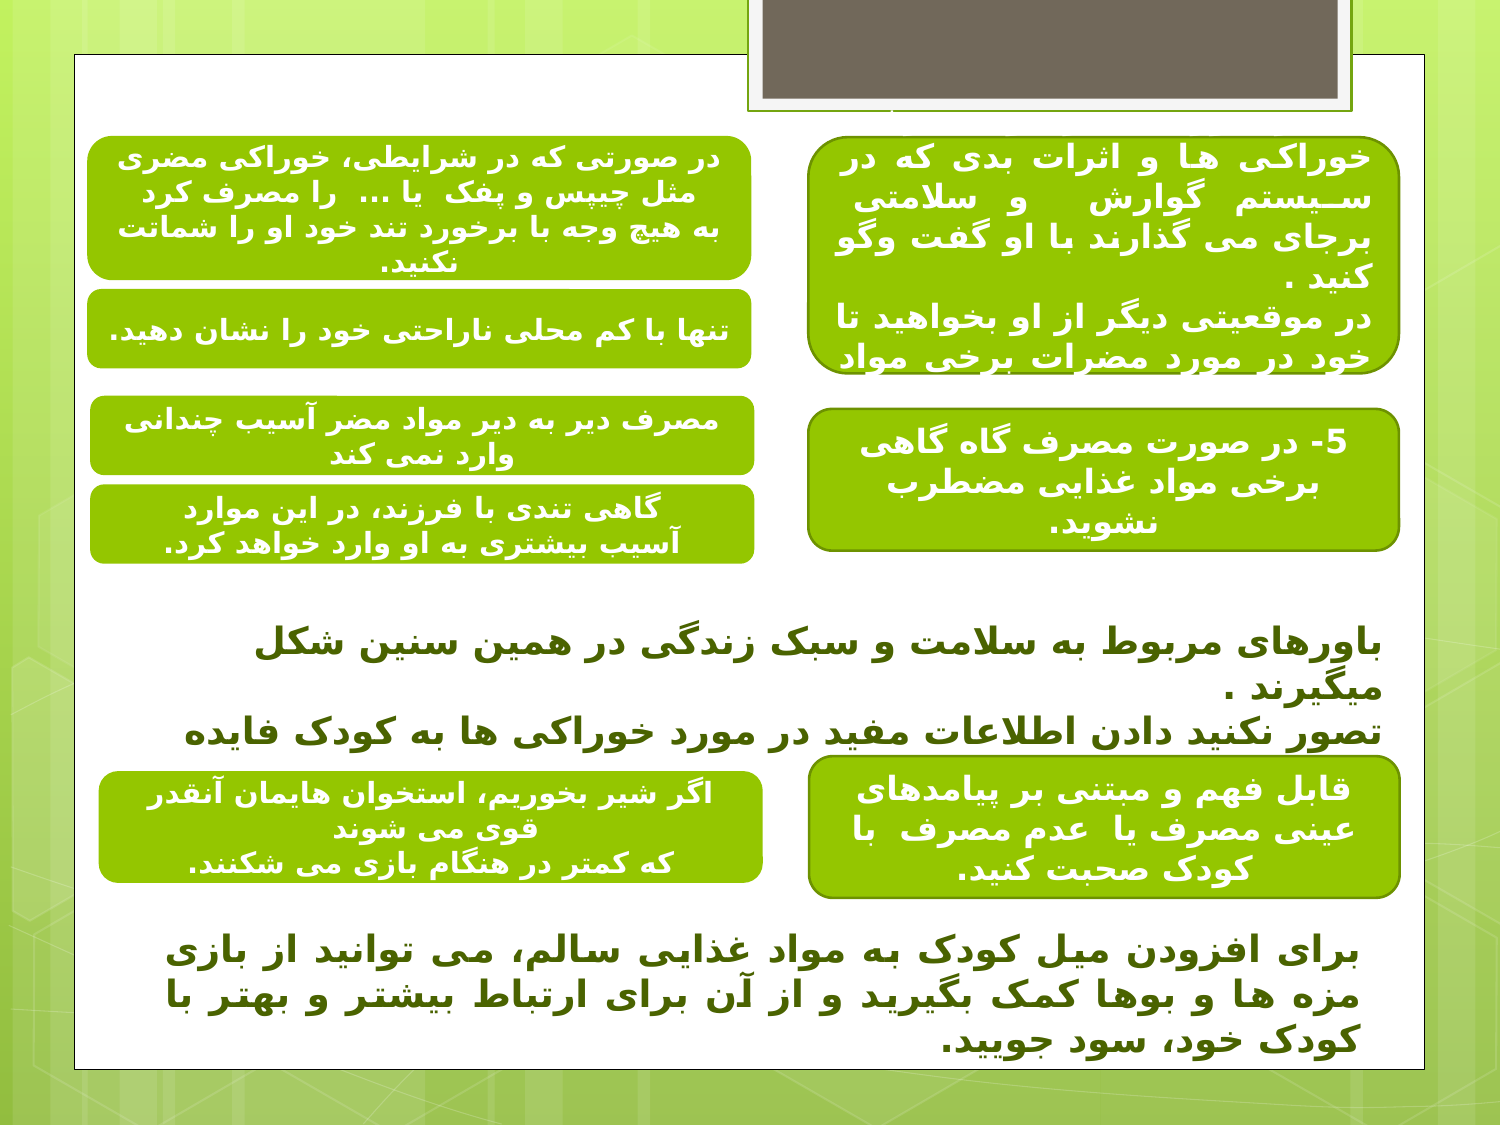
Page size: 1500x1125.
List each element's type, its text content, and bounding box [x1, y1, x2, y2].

text_box باورهای مربوط به سلامت و سبک زندگی در همین سنین شکل میگیرند . تصور نکنید دادن اطلاعات مفید در مورد خوراکی ها به کودک فایده ای ندارد. [123, 609, 1399, 805]
text_box اگر شیر بخوریم، استخوان هایمان آنقدر قوی می شوند که کمتر در هنگام بازی می شکنند. [98, 771, 763, 883]
text_box 4- در مورد مضر بودن برخی خوراکی ها و اثرات بدی که در سیستم گوارش و سلامتی برجای می گذارند با او گفت وگو کنید . در موقعیتی دیگر از او بخواهید تا خود در مورد مضرات برخی مواد غذایی به شما توضیح دهد. [806, 135, 1401, 375]
text_box تنها با کم محلی ناراحتی خود را نشان دهید. [87, 288, 752, 369]
text_box گاهی تندی با فرزند، در این موارد آسیب بیشتری به او وارد خواهد کرد. [90, 484, 755, 564]
text_box قابل فهم و مبتنی بر پیامدهای عینی مصرف یا عدم مصرف با کودک صحبت کنید. [807, 754, 1401, 900]
text_box در صورتی که در شرایطی، خوراکی مضری مثل چیپس و پفک یا ... را مصرف کرد به هیچ وجه با برخورد تند خود او را شماتت نکنید. [87, 135, 752, 281]
text_box 5- در صورت مصرف گاه گاهی برخی مواد غذایی مضطرب نشوید. [807, 407, 1401, 552]
text_box مصرف دیر به دیر مواد مضر آسیب چندانی وارد نمی کند [90, 395, 755, 476]
text_box برای افزودن میل کودک به مواد غذایی سالم، می توانید از بازی مزه ها و بوها کمک بگیرید و از آن برای ارتباط بیشتر و بهتر با کودک خود، سود جویید. [147, 917, 1376, 1067]
